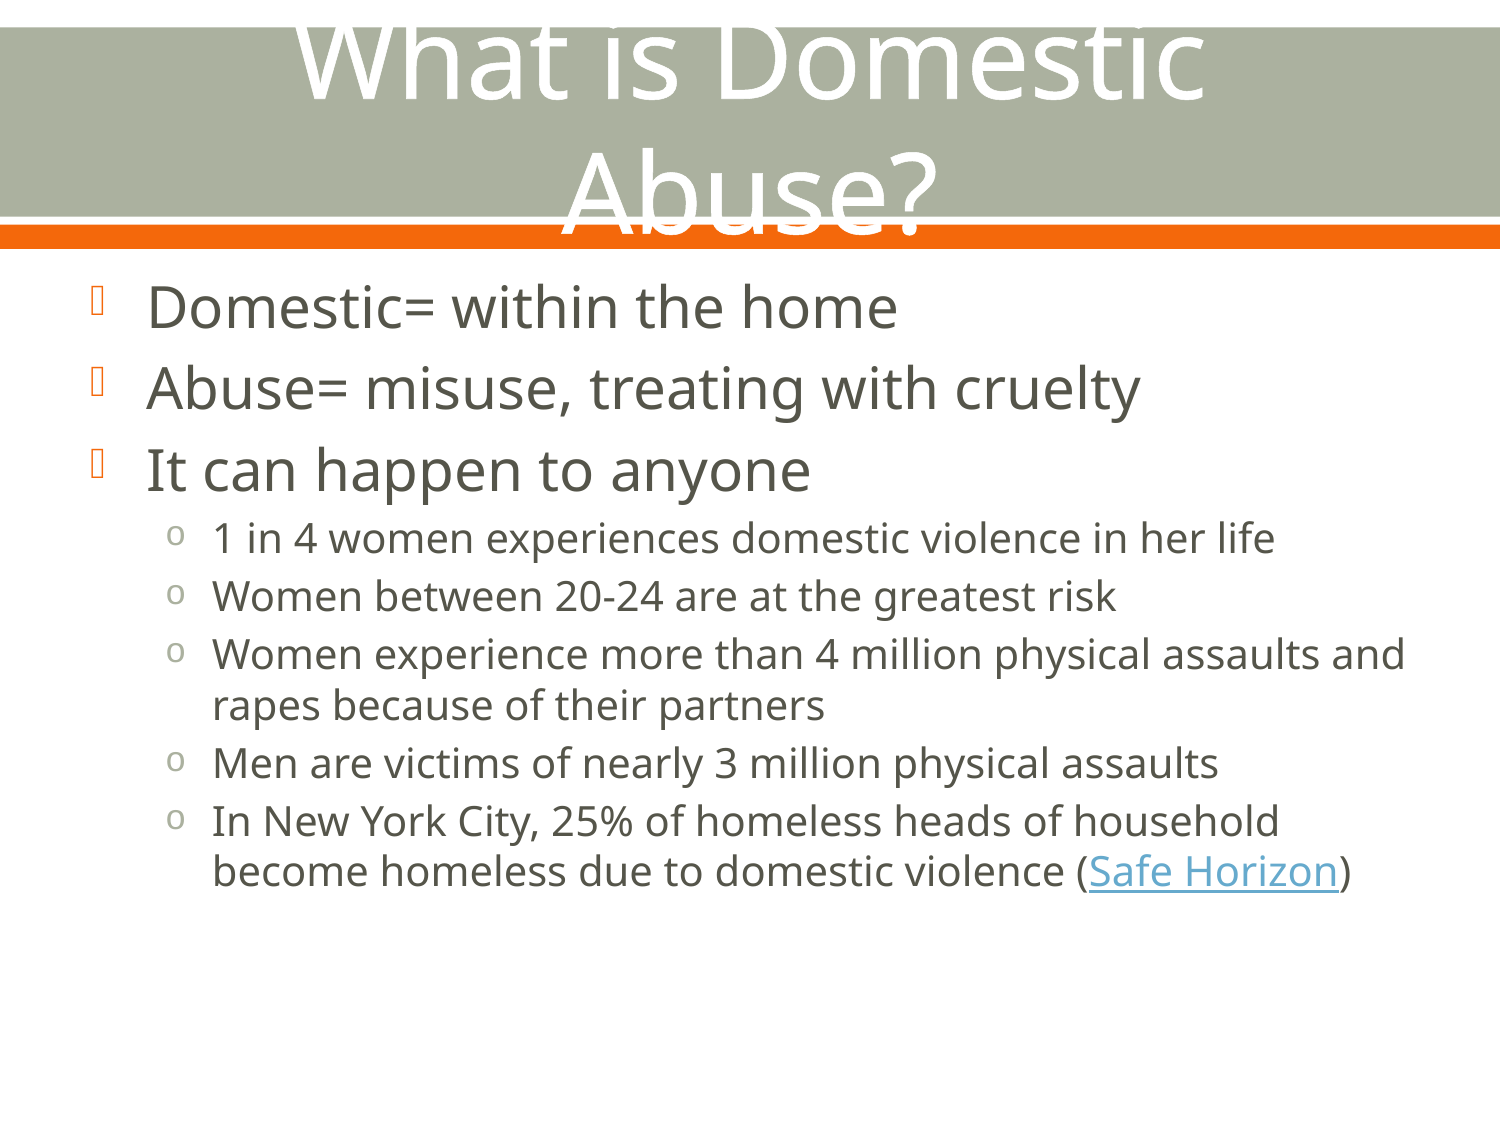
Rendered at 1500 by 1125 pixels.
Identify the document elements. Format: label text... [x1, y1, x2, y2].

list Domestic= within the home Abuse= misuse, treating with cruelty It can happen to anyone 1 in 4 women experiences domestic violence in her life Women between 20-24 are at the greatest risk Women experience more than 4 million physical assaults and rapes because of their partners Men are victims of nearly 3 million physical assaults In New York City, 25% of homeless heads of household become homeless due to domestic violence (Safe Horizon) [75, 262, 1425, 1005]
title What is Domestic Abuse? [75, 29, 1425, 213]
